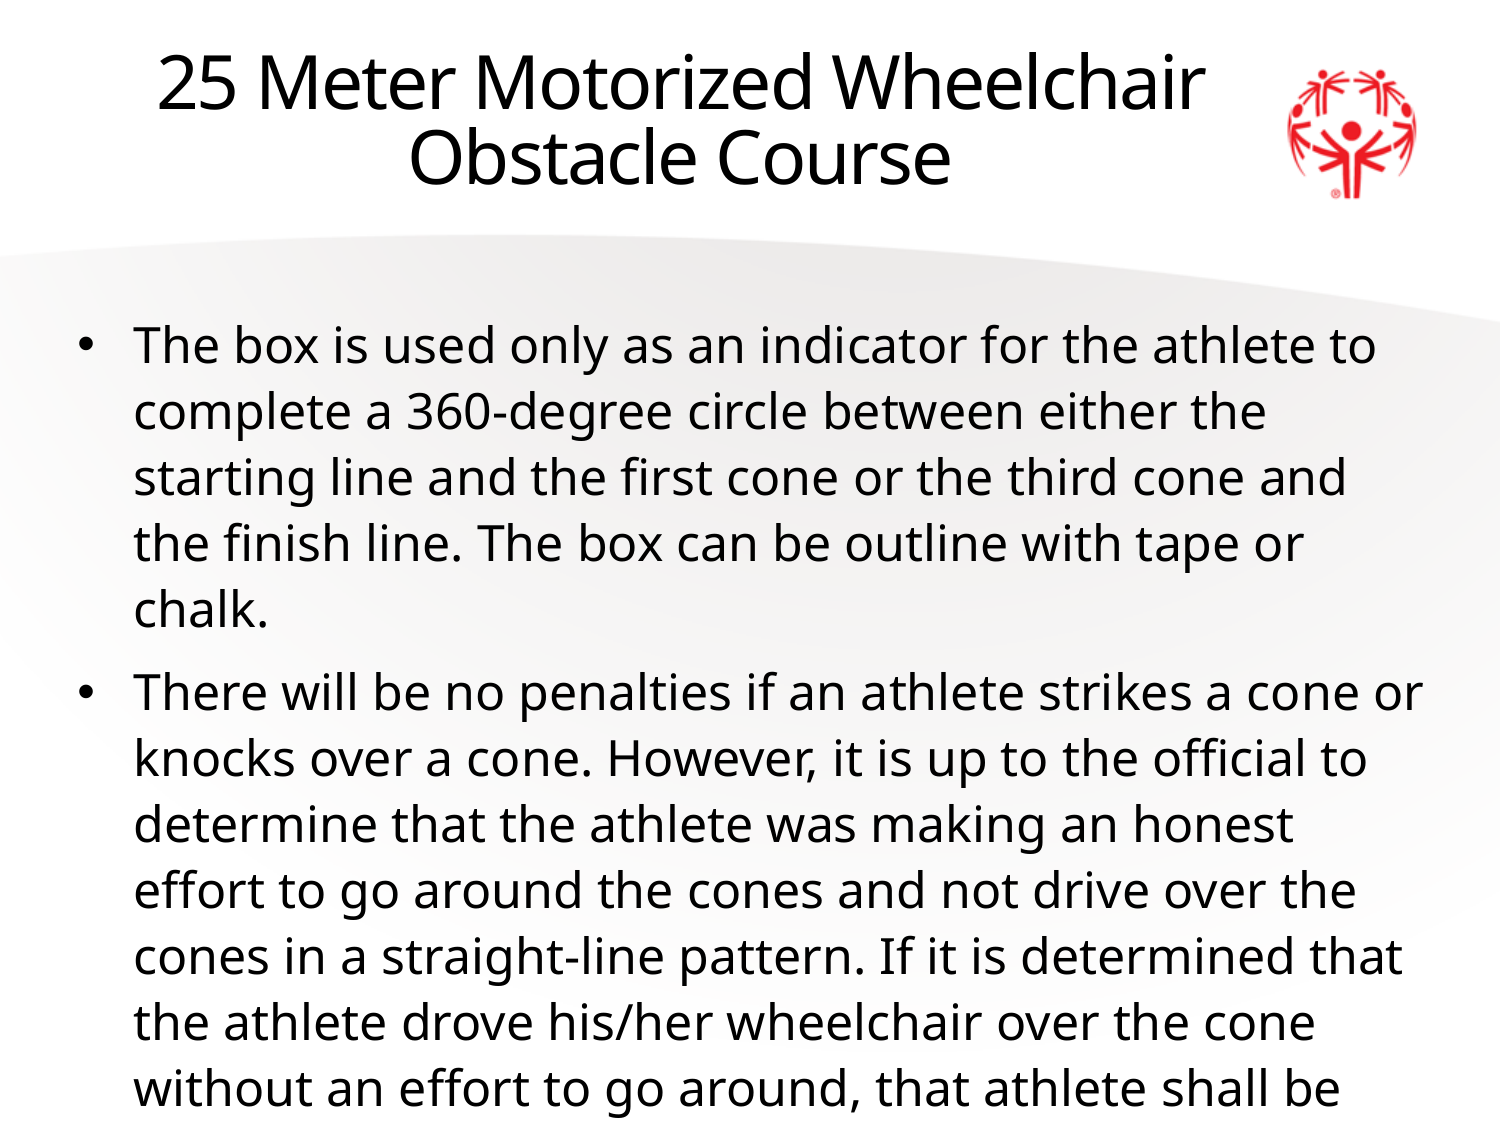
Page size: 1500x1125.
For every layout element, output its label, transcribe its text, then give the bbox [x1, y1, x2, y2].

text_box The box is used only as an indicator for the athlete to complete a 360-degree circle between either the starting line and the first cone or the third cone and the finish line. The box can be outline with tape or chalk. There will be no penalties if an athlete strikes a cone or knocks over a cone. However, it is up to the official to determine that the athlete was making an honest effort to go around the cones and not drive over the cones in a straight-line pattern. If it is determined that the athlete drove his/her wheelchair over the cone without an effort to go around, that athlete shall be disqualified. [62, 299, 1450, 1038]
title 25 Meter Motorized Wheelchair Obstacle Course [99, 42, 1262, 206]
picture [0, 0, 1500, 1125]
